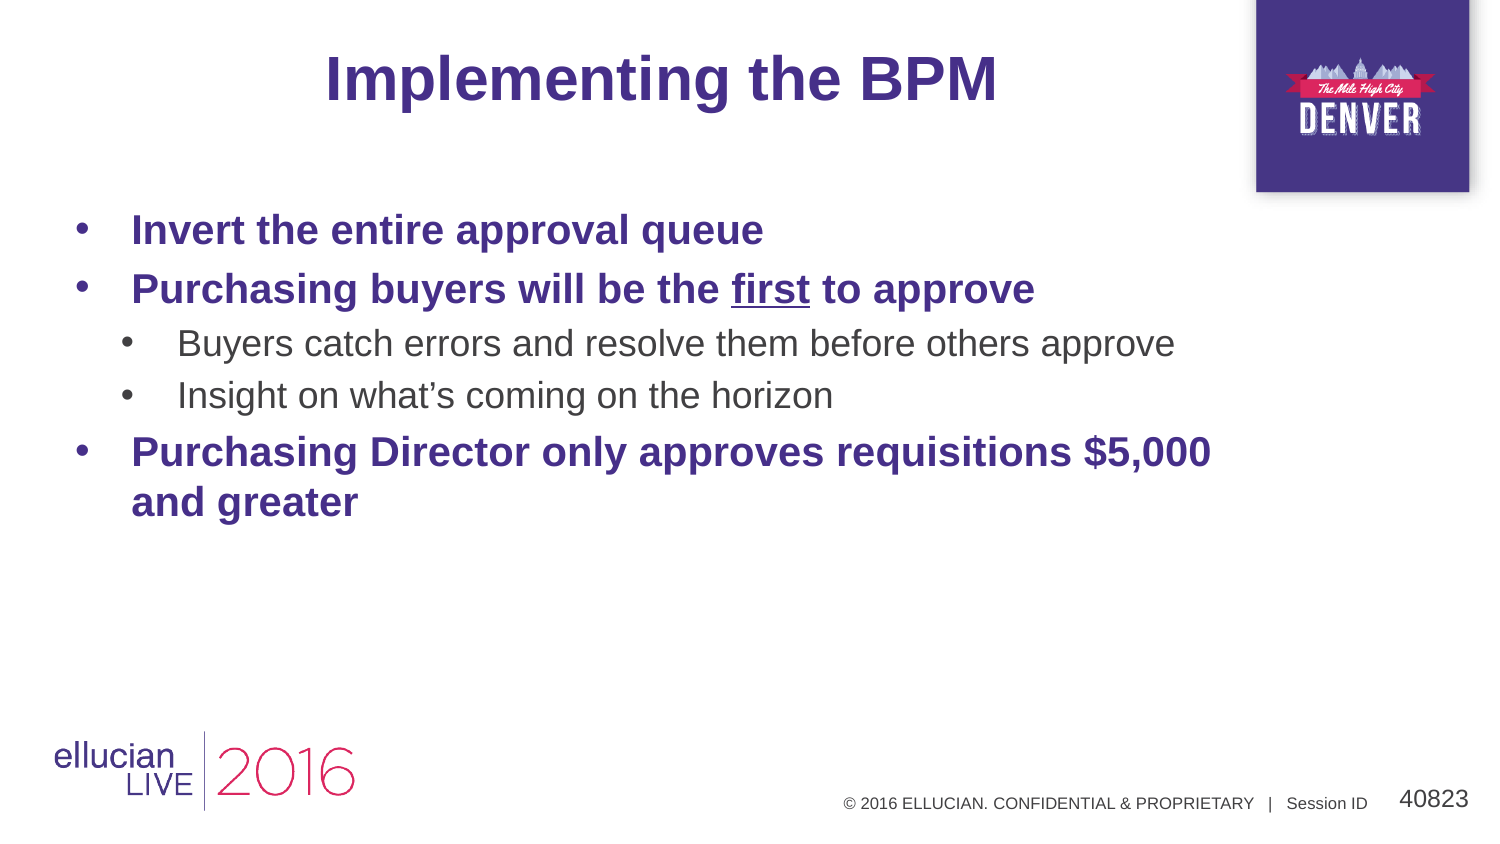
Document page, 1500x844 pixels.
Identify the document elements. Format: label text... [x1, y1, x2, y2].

picture [5, 0, 1500, 844]
list Invert the entire approval queue Purchasing buyers will be the first to approve Buyers catch errors and resolve them before others approve Insight on what’s coming on the horizon Purchasing Director only approves requisitions $5,000 and greater [75, 203, 1250, 739]
title Implementing the BPM [75, 4, 1250, 146]
